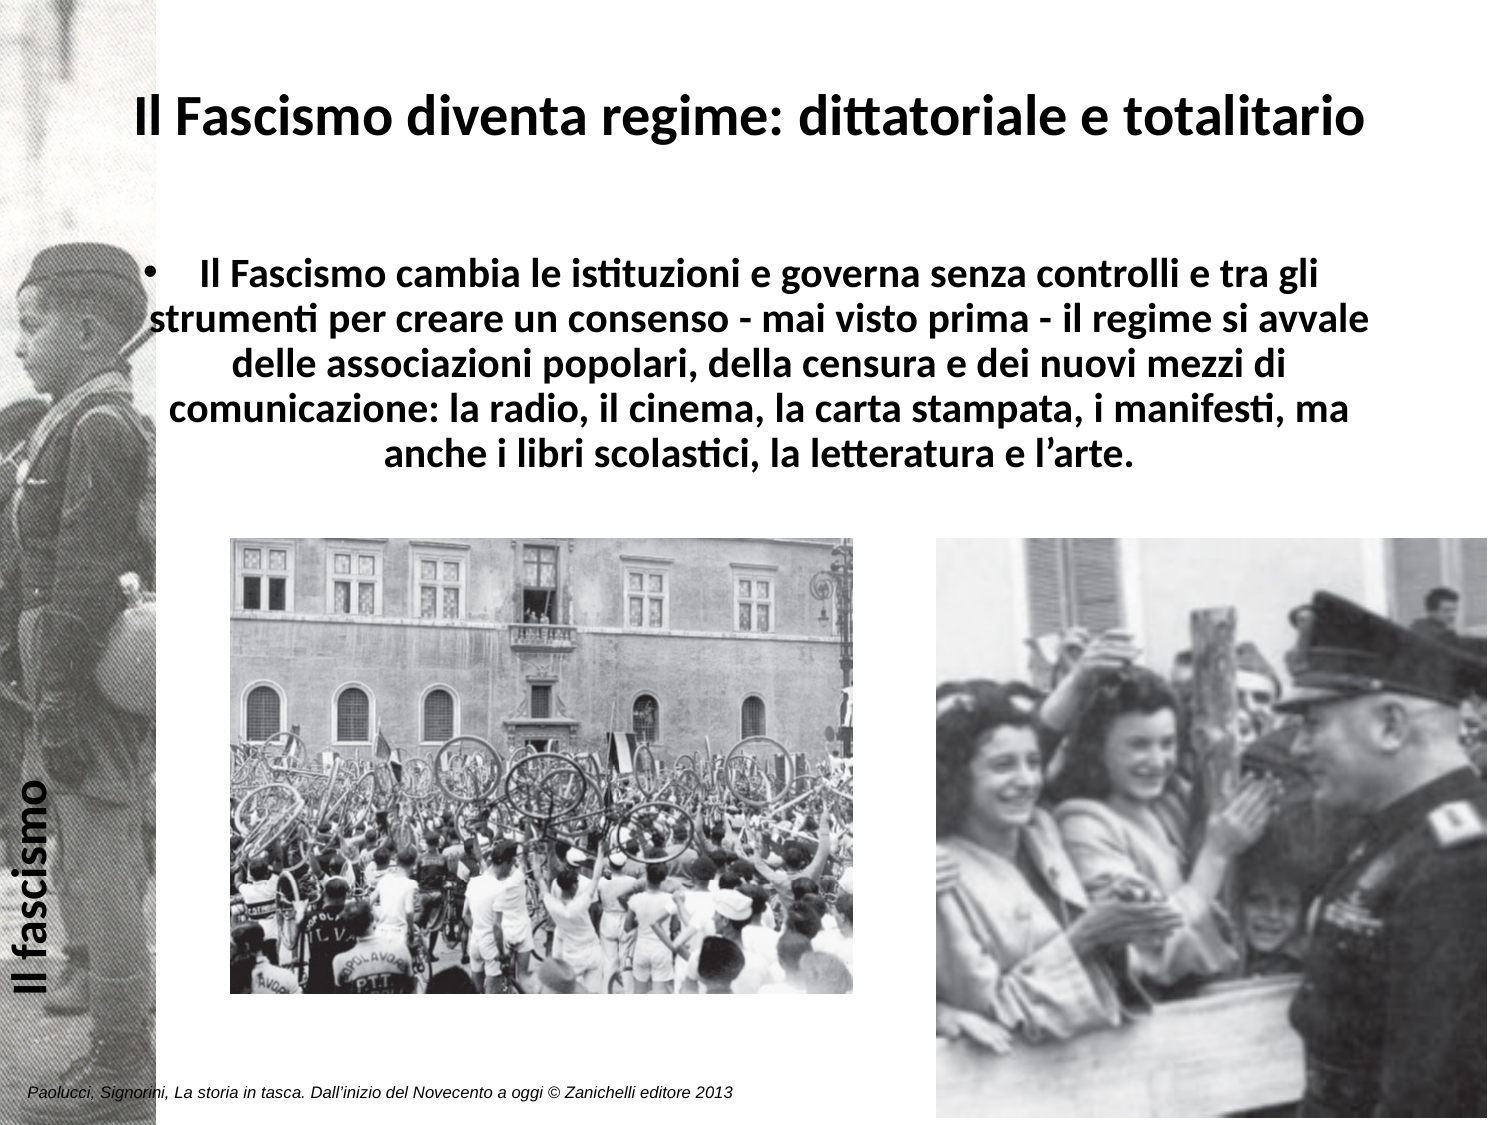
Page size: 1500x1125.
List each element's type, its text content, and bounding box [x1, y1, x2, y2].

picture [229, 538, 853, 994]
text_box Paolucci, Signorini, La storia in tasca. Dall’inizio del Novecento a oggi © Zanichelli editore 2013 [12, 1074, 931, 1100]
title Il Fascismo diventa regime: dittatoriale e totalitario [75, 37, 1425, 188]
picture [0, 0, 156, 1125]
picture [936, 538, 1488, 1118]
list Il Fascismo cambia le istituzioni e governa senza controlli e tra gli strumenti per creare un consenso - mai visto prima - il regime si avvale delle associazioni popolari, della censura e dei nuovi mezzi di comunicazione: la radio, il cinema, la carta stampata, i manifesti, ma anche i libri scolastici, la letteratura e l’arte. [75, 243, 1388, 413]
